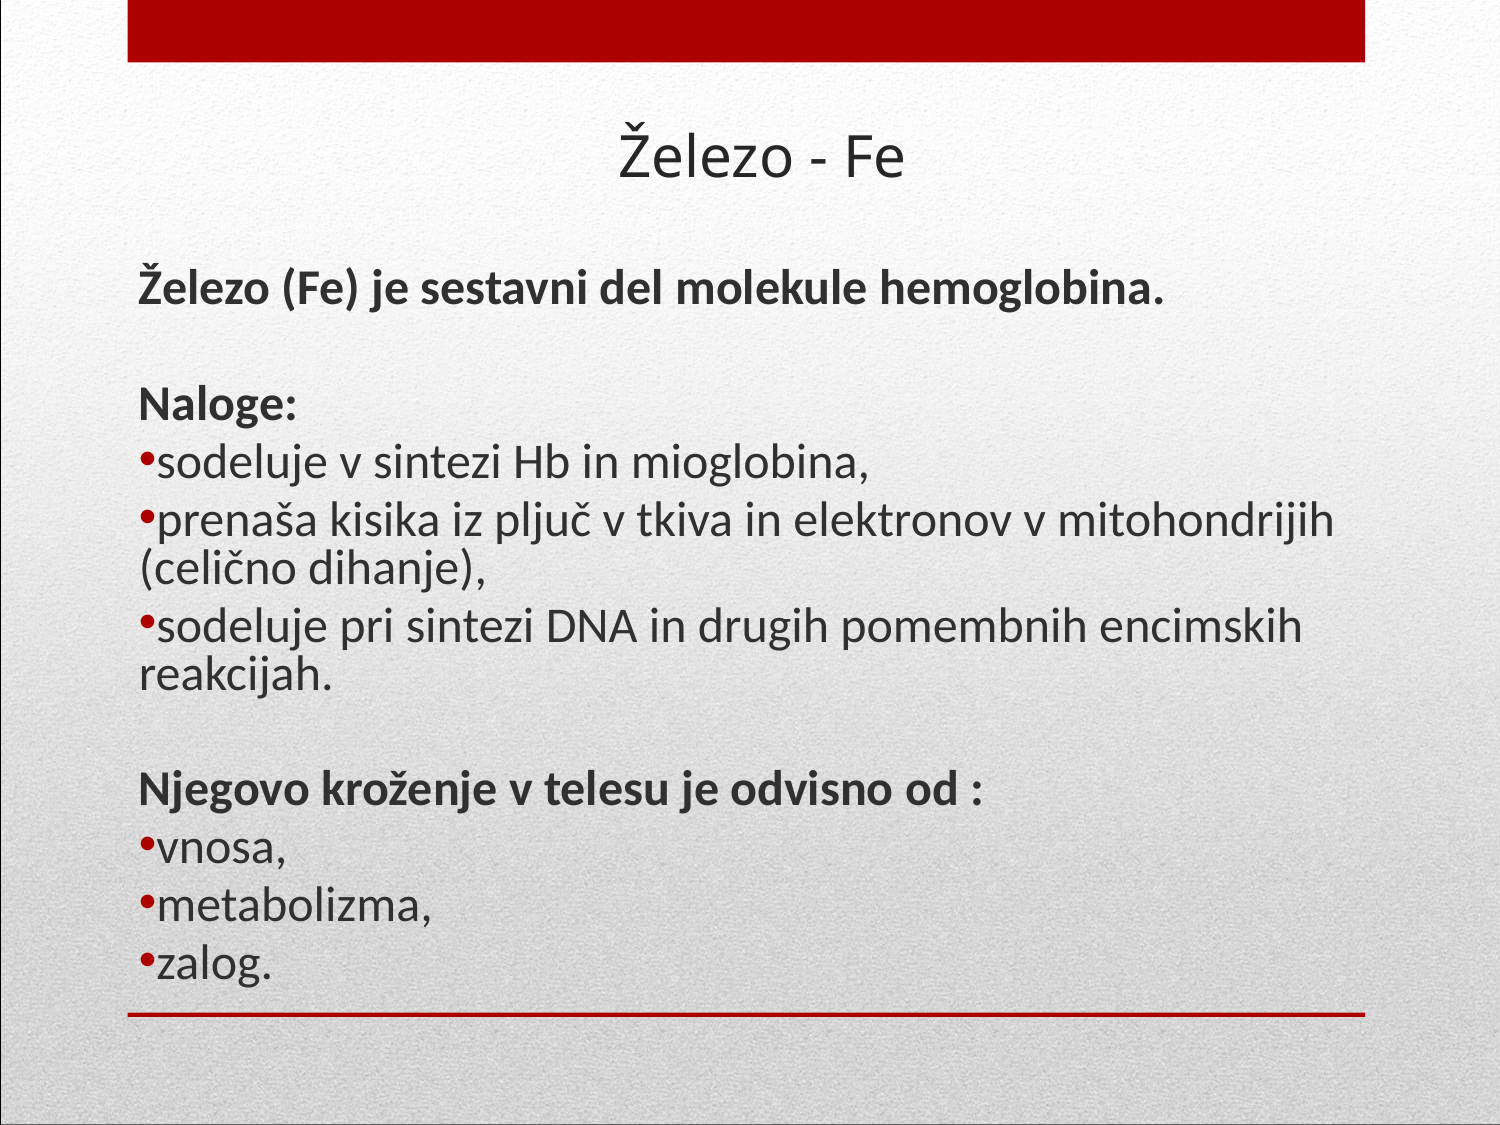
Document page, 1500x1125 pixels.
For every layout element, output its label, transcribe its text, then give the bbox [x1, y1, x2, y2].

title Železo - Fe [206, 78, 1319, 197]
list Železo (Fe) je sestavni del molekule hemoglobina. Naloge: sodeluje v sintezi Hb in mioglobina, prenaša kisika iz pljuč v tkiva in elektronov v mitohondrijih (celično dihanje), sodeluje pri sintezi DNA in drugih pomembnih encimskih reakcijah. Njegovo kroženje v telesu je odvisno od : vnosa, metabolizma, zalog. [123, 302, 1362, 1023]
picture [0, 0, 1500, 1125]
